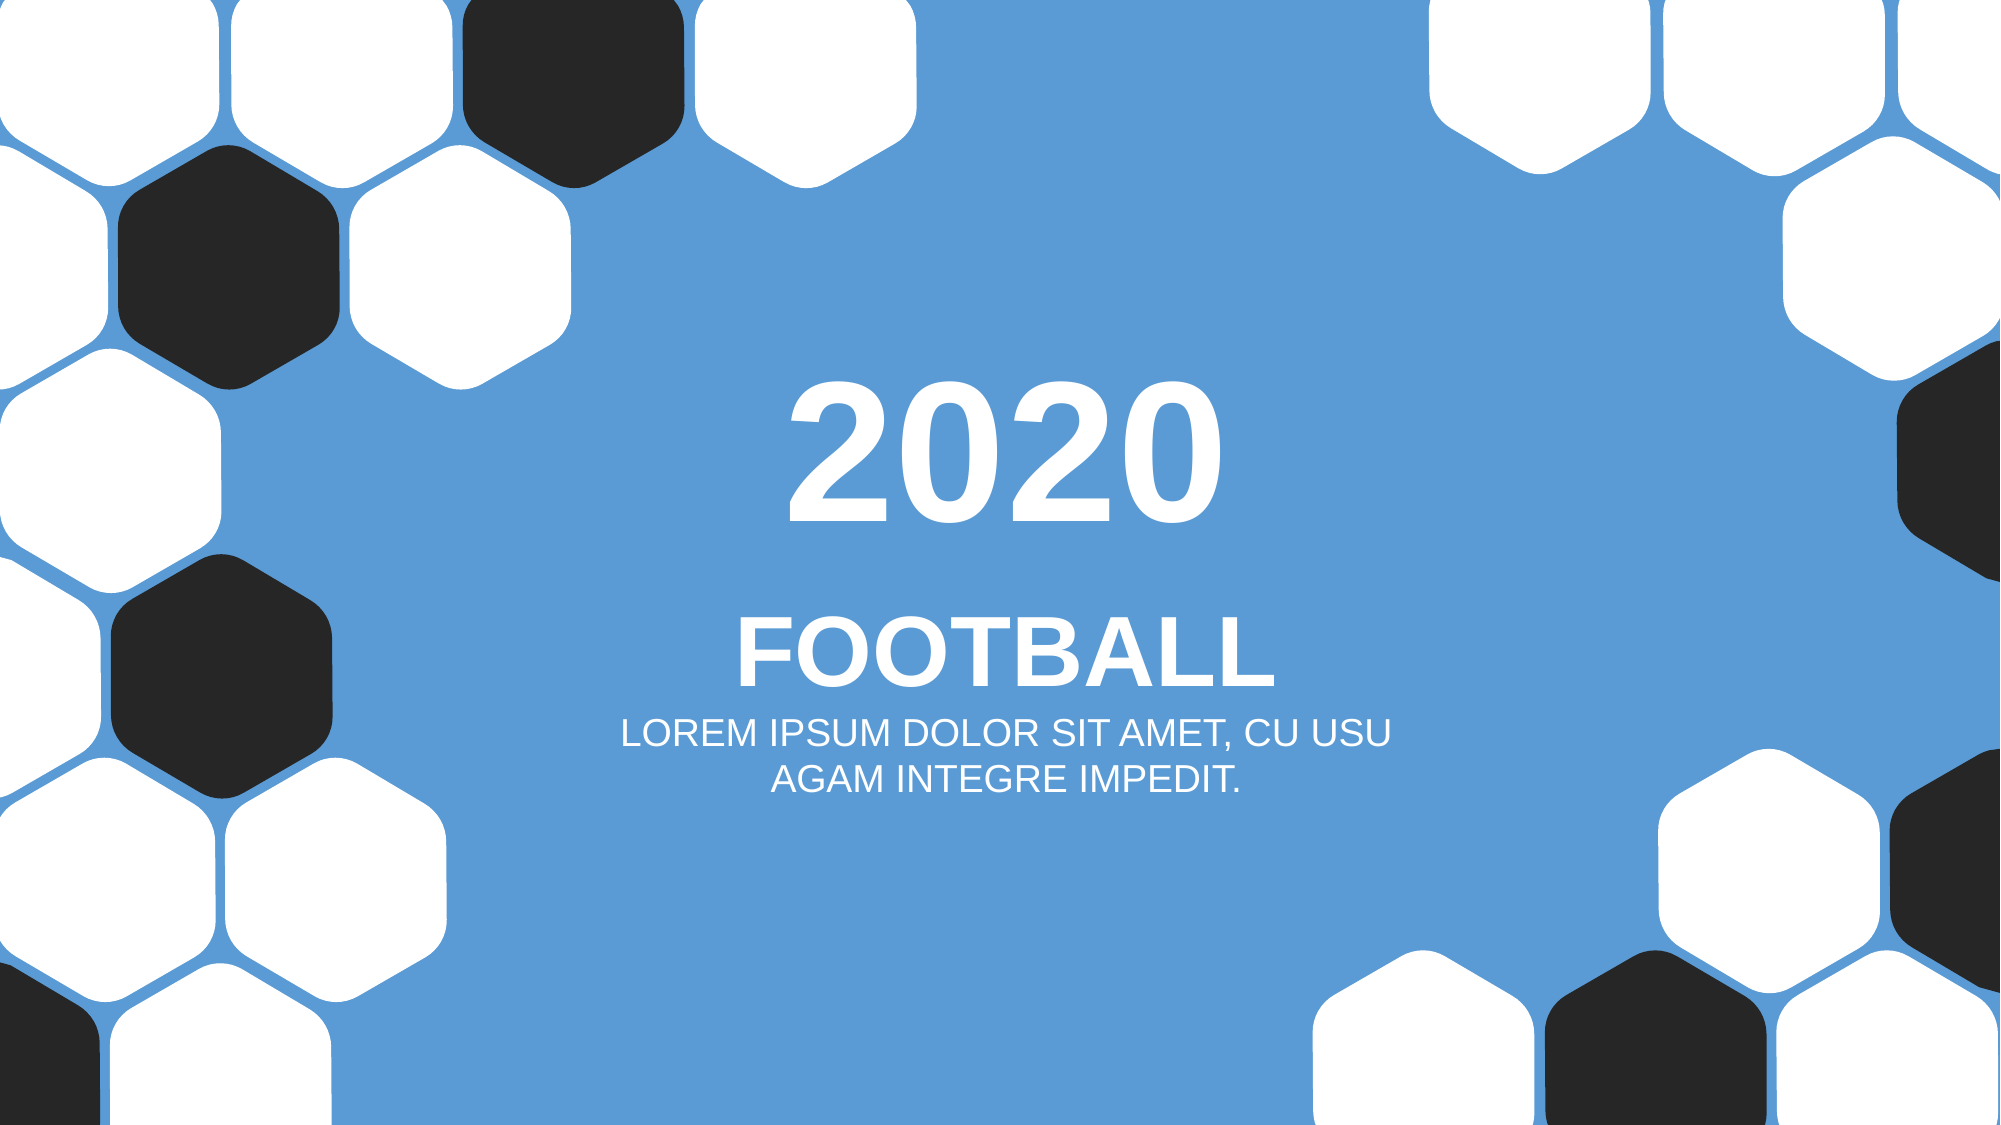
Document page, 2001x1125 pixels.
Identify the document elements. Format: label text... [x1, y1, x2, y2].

text_box LOREM IPSUM DOLOR SIT AMET, CU USU AGAM INTEGRE IMPEDIT. [573, 714, 1439, 808]
text_box 2020 [573, 314, 1439, 570]
text_box FOOTBALL [573, 579, 1439, 714]
